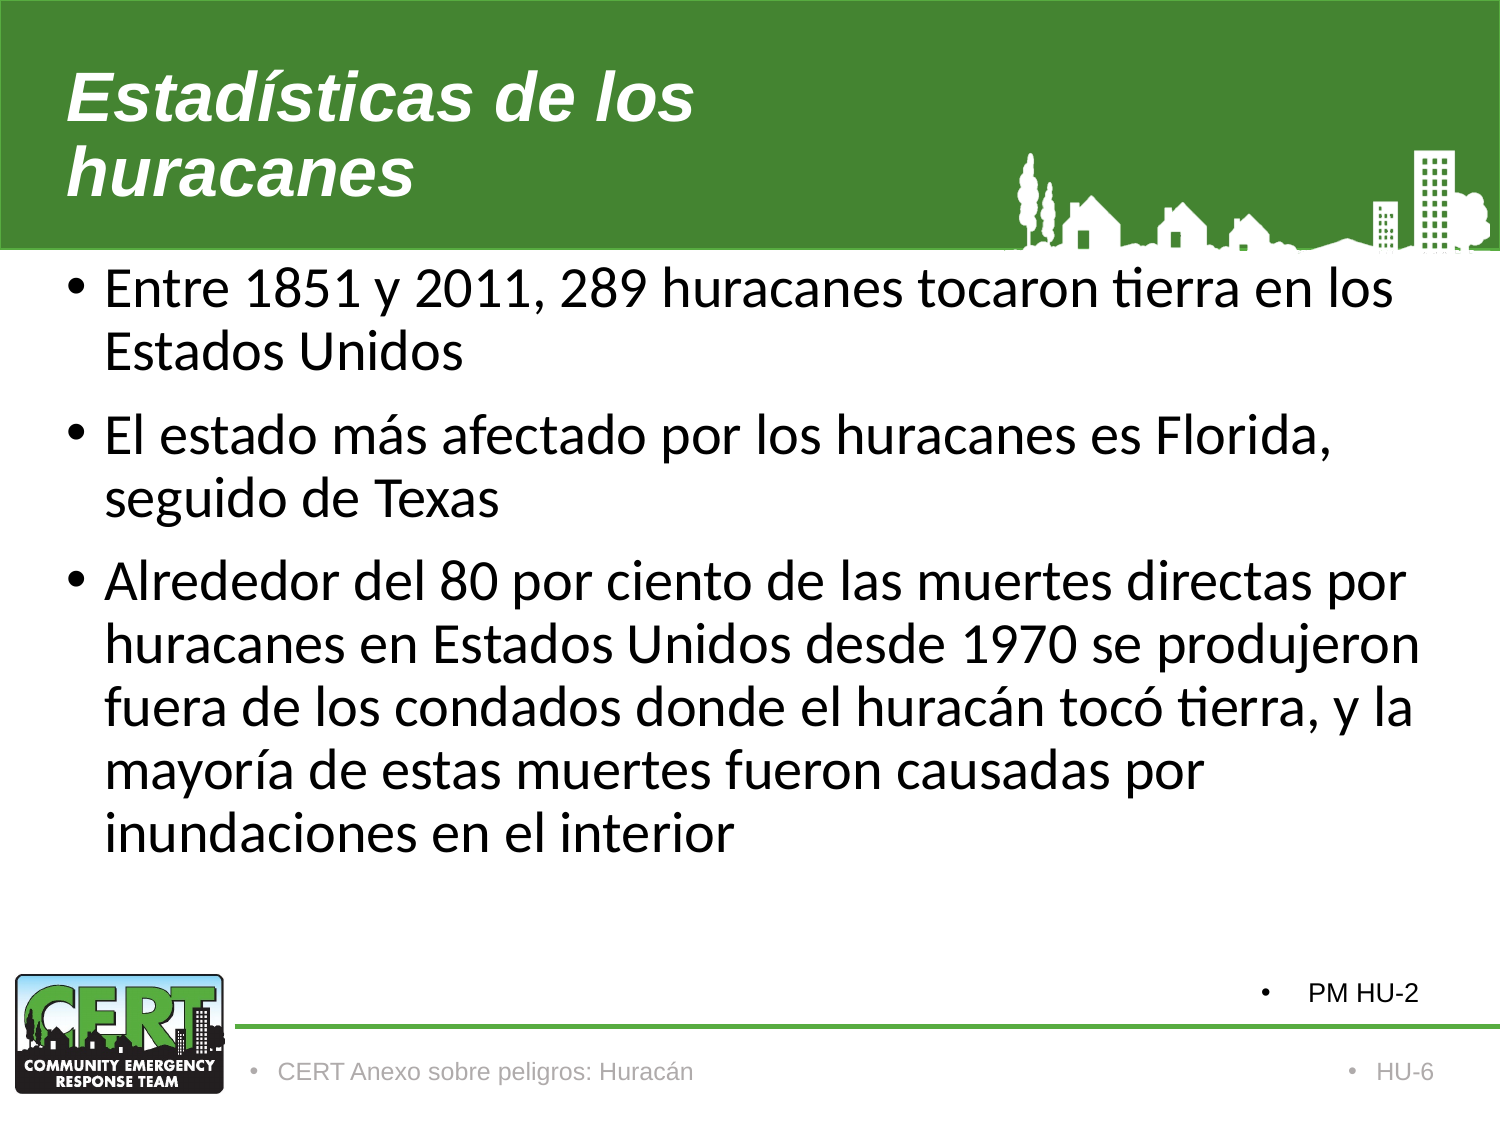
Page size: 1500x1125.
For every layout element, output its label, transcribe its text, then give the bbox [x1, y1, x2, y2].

picture [1009, 143, 1500, 254]
list PM HU-2 [1234, 964, 1446, 1024]
picture [14, 973, 225, 1094]
list HU-6 [1153, 1047, 1450, 1098]
list Entre 1851 y 2011, 289 huracanes tocaron tierra en los Estados Unidos El estado más afectado por los huracanes es Florida, seguido de Texas Alrededor del 80 por ciento de las muertes directas por huracanes en Estados Unidos desde 1970 se produjeron fuera de los condados donde el huracán tocó tierra, y la mayoría de estas muertes fueron causadas por inundaciones en el interior [51, 249, 1449, 1034]
title Estadísticas de los huracanes [51, 52, 1005, 220]
list CERT Anexo sobre peligros: Huracán [234, 1047, 963, 1098]
